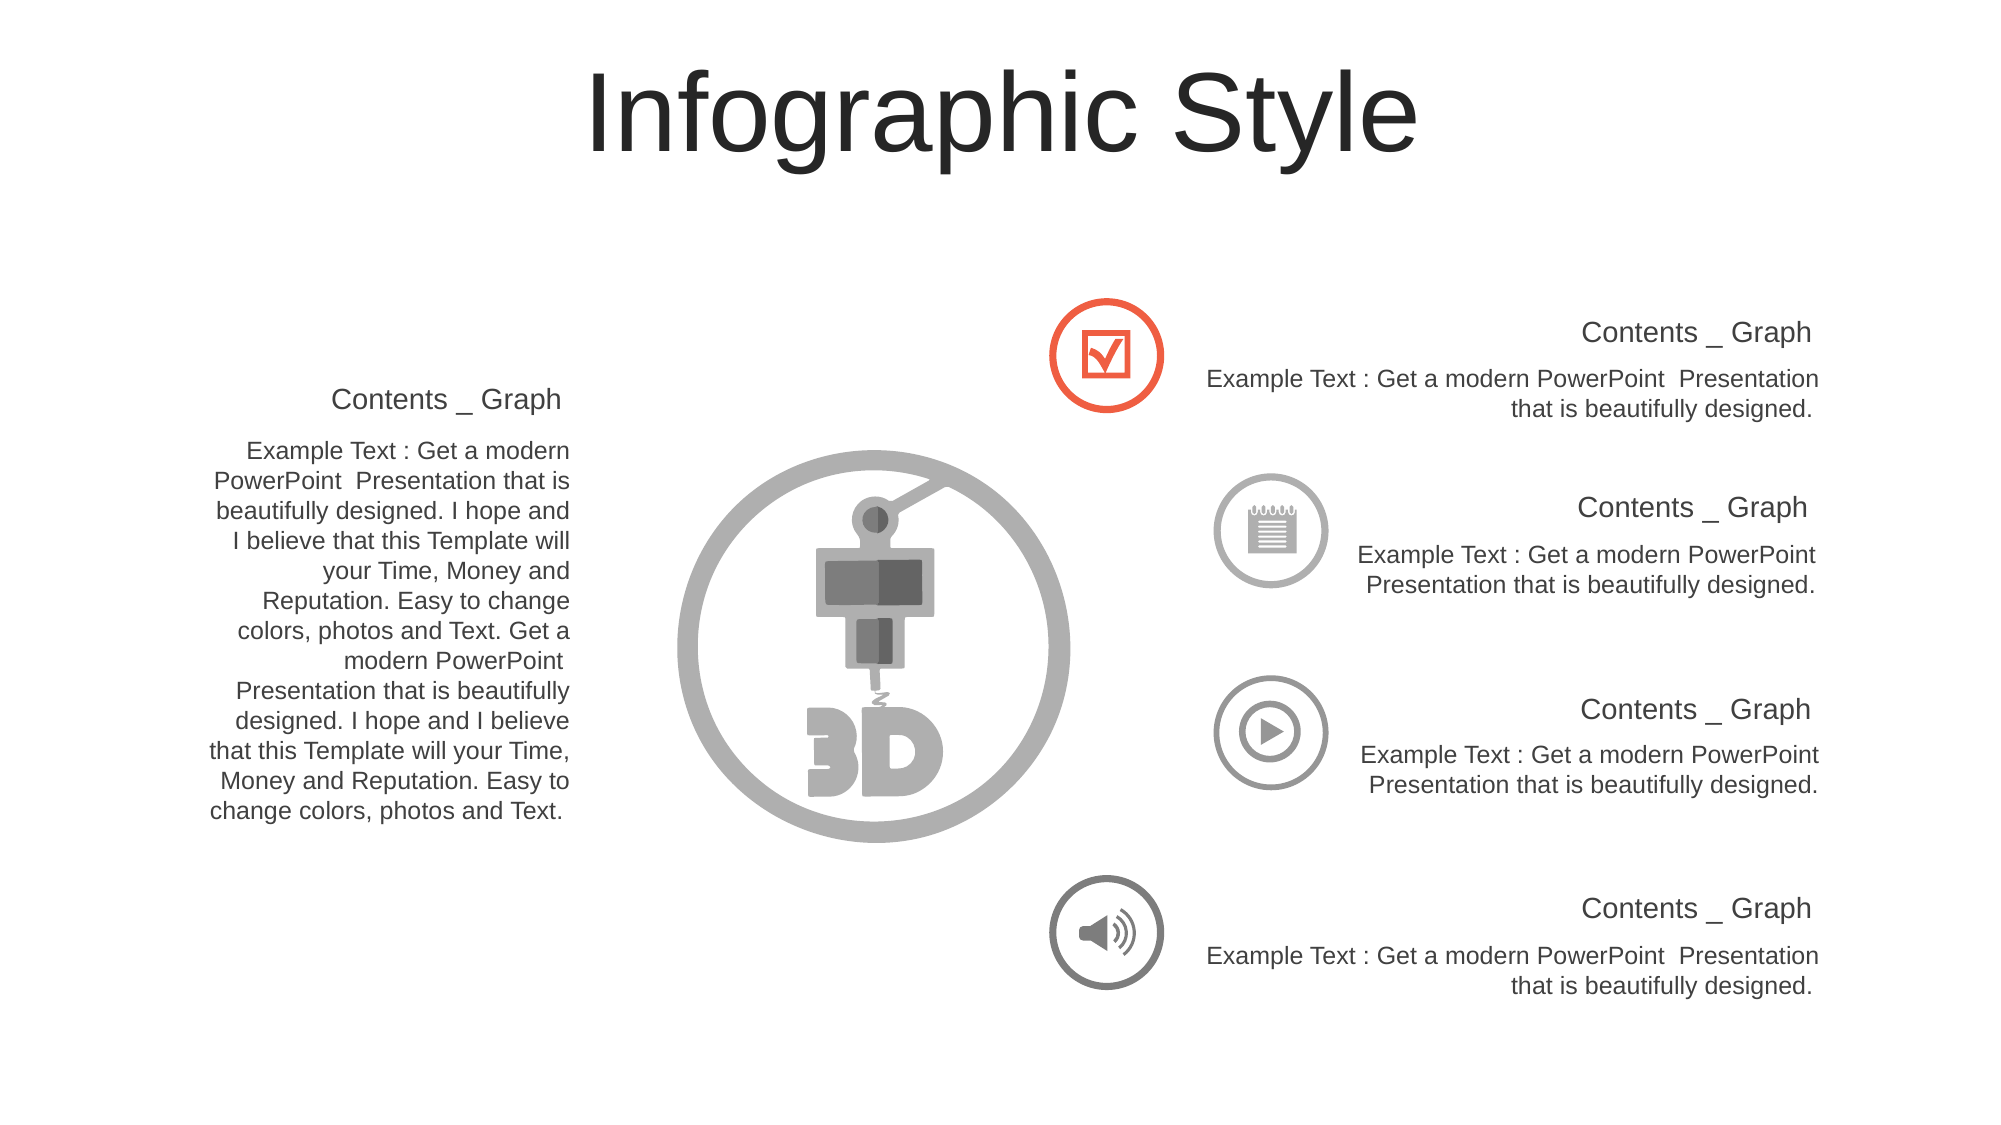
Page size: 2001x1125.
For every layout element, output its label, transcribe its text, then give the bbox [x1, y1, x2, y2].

text_box [1237, 699, 1302, 764]
text_box [1212, 674, 1330, 792]
list Infographic Style [53, 55, 1952, 175]
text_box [188, 372, 586, 837]
text_box [1111, 913, 1129, 951]
text_box [1048, 297, 1166, 415]
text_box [677, 450, 1071, 843]
text_box [1247, 503, 1298, 555]
text_box [1048, 874, 1166, 992]
text_box [1081, 329, 1131, 380]
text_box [1340, 481, 1832, 608]
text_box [1169, 881, 1836, 1008]
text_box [1169, 305, 1836, 431]
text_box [1343, 682, 1835, 807]
text_box [1212, 472, 1330, 590]
text_box [1118, 906, 1137, 958]
text_box [1078, 913, 1109, 953]
